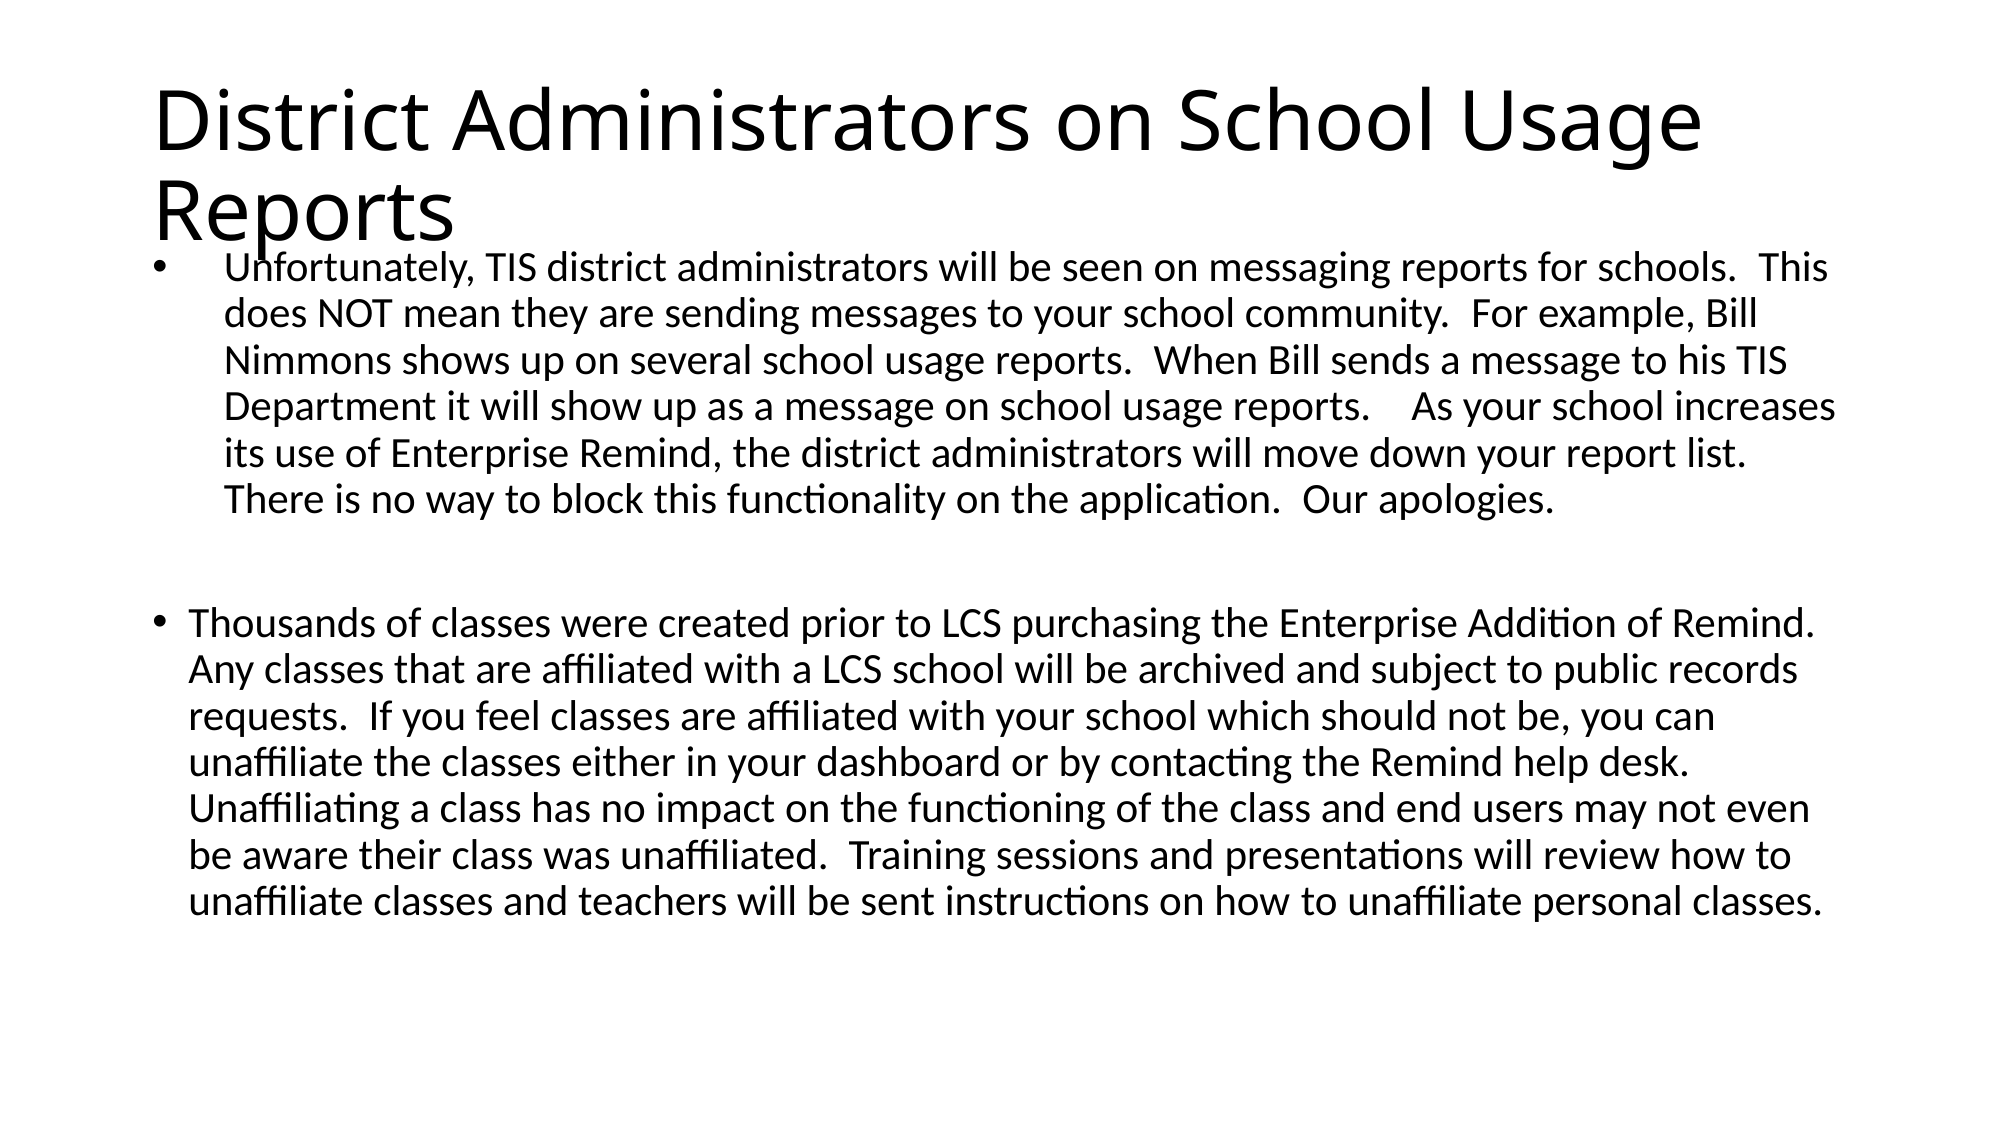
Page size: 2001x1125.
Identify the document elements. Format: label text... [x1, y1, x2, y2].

list Unfortunately, TIS district administrators will be seen on messaging reports for schools. This does NOT mean they are sending messages to your school community. For example, Bill Nimmons shows up on several school usage reports. When Bill sends a message to his TIS Department it will show up as a message on school usage reports. As your school increases its use of Enterprise Remind, the district administrators will move down your report list. There is no way to block this functionality on the application. Our apologies. Thousands of classes were created prior to LCS purchasing the Enterprise Addition of Remind. Any classes that are affiliated with a LCS school will be archived and subject to public records requests. If you feel classes are affiliated with your school which should not be, you can unaffiliate the classes either in your dashboard or by contacting the Remind help desk. Unaffiliating a class has no impact on the functioning of the class and end users may not even be aware their class was unaffiliated. Training sessions and presentations will review how to unaffiliate classes and teachers will be sent instructions on how to unaffiliate personal classes. [137, 236, 1863, 1014]
title District Administrators on School Usage Reports [137, 59, 1863, 236]
